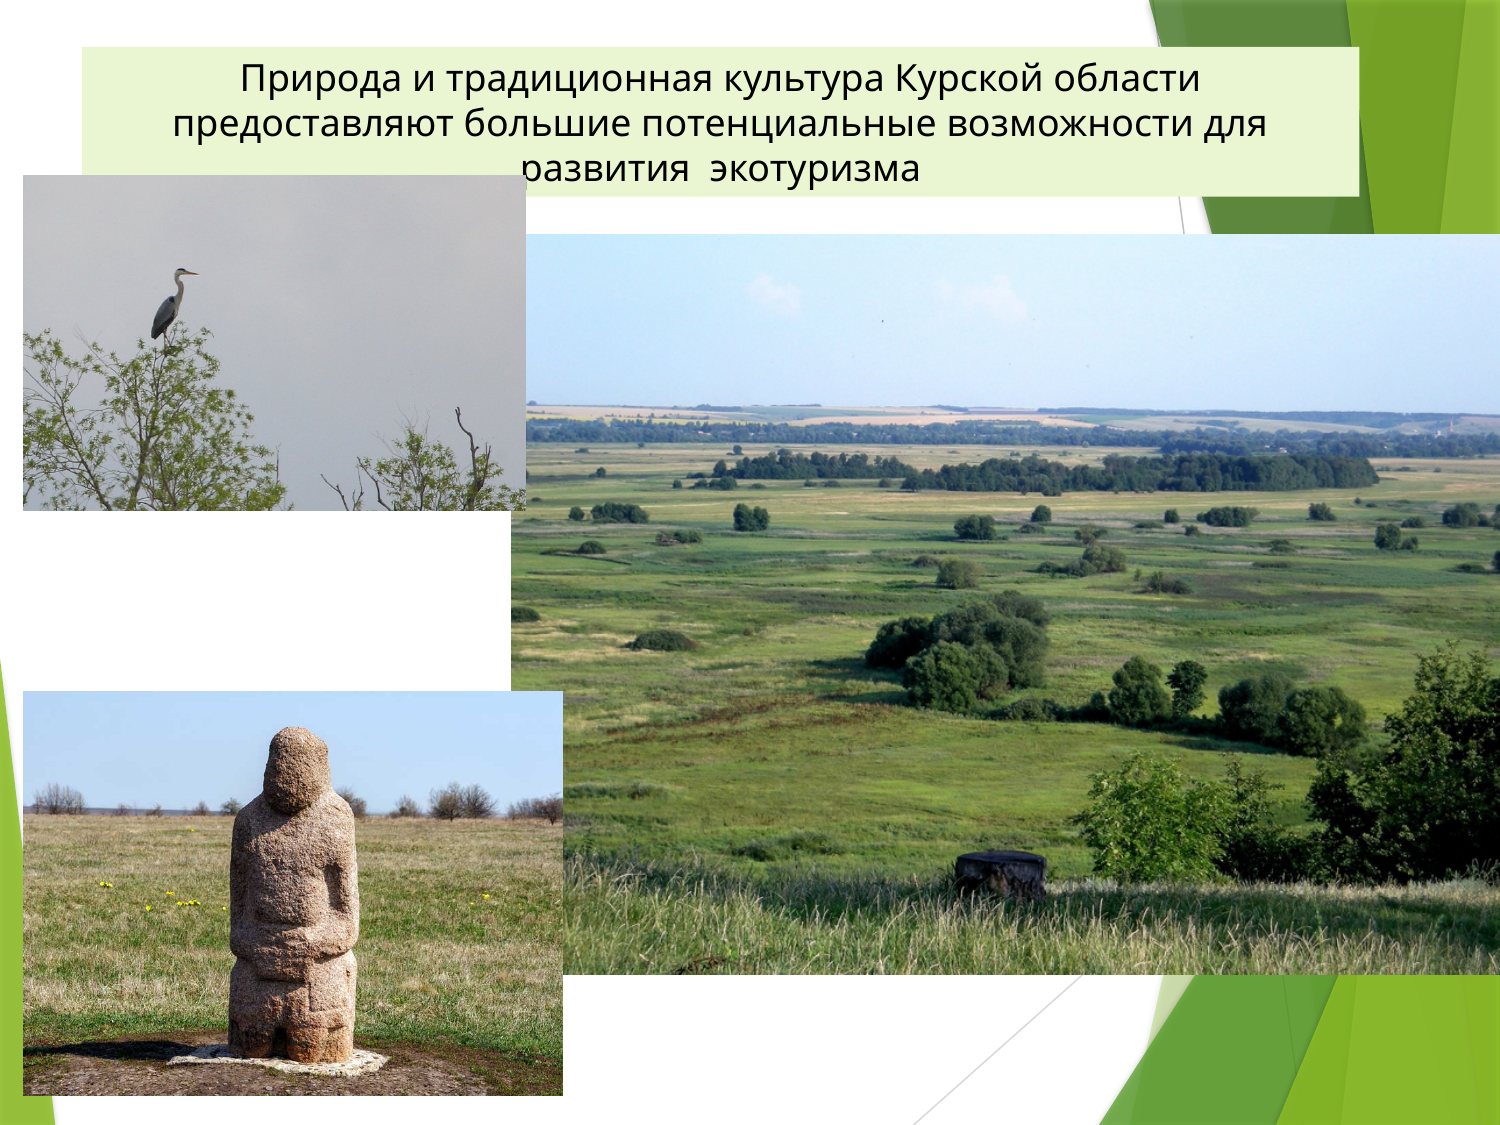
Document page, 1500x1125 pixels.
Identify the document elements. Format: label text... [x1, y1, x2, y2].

picture [22, 175, 1500, 1097]
text_box Природа и традиционная культура Курской области предоставляют большие потенциальные возможности для развития экотуризма [81, 46, 1360, 197]
